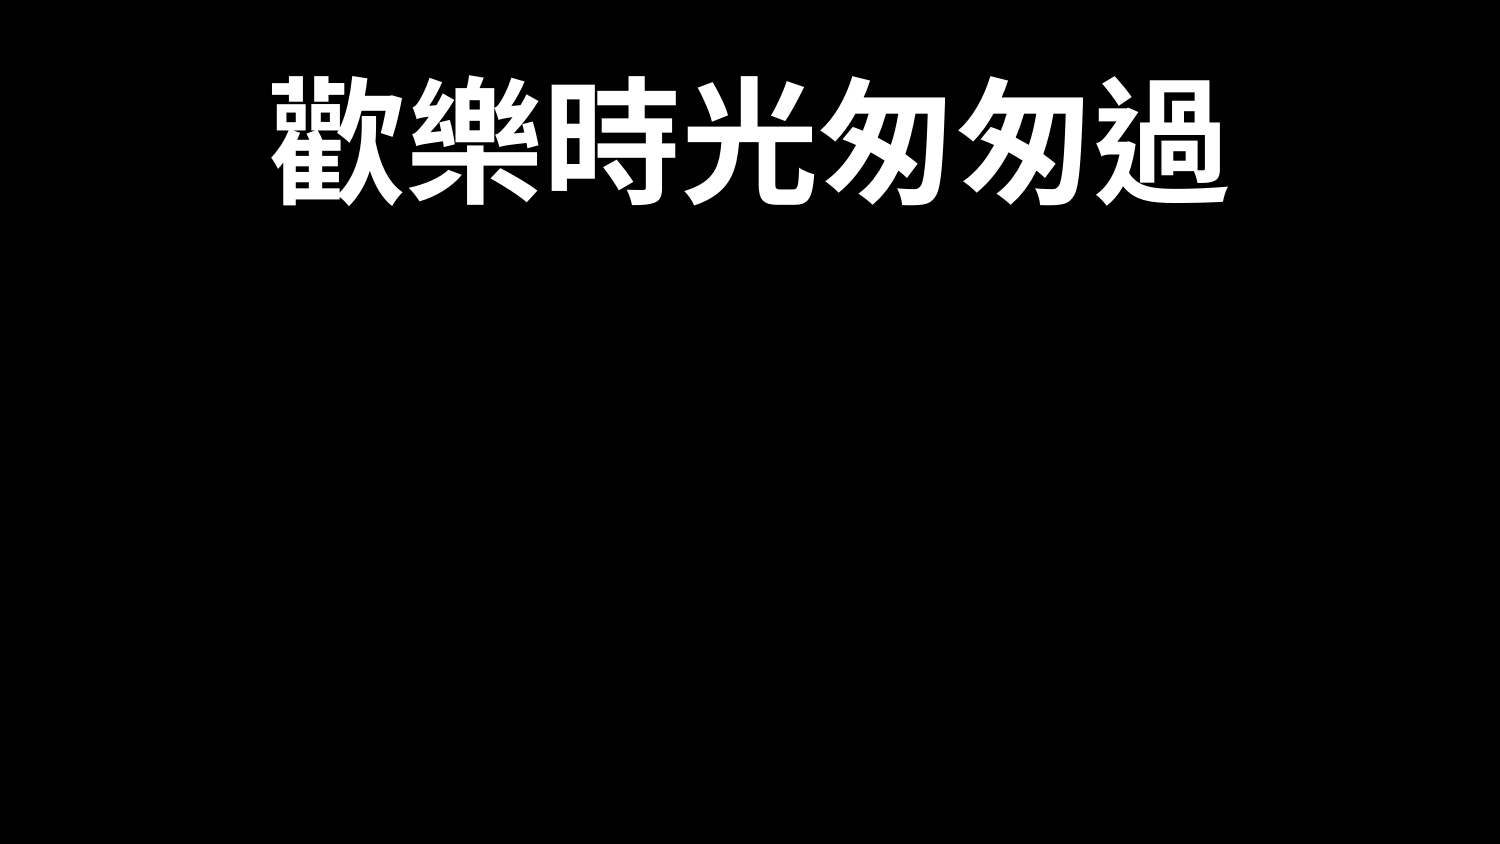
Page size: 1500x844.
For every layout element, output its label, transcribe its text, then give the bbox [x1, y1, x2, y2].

title 歡樂時光匆匆過 [75, 68, 1425, 210]
